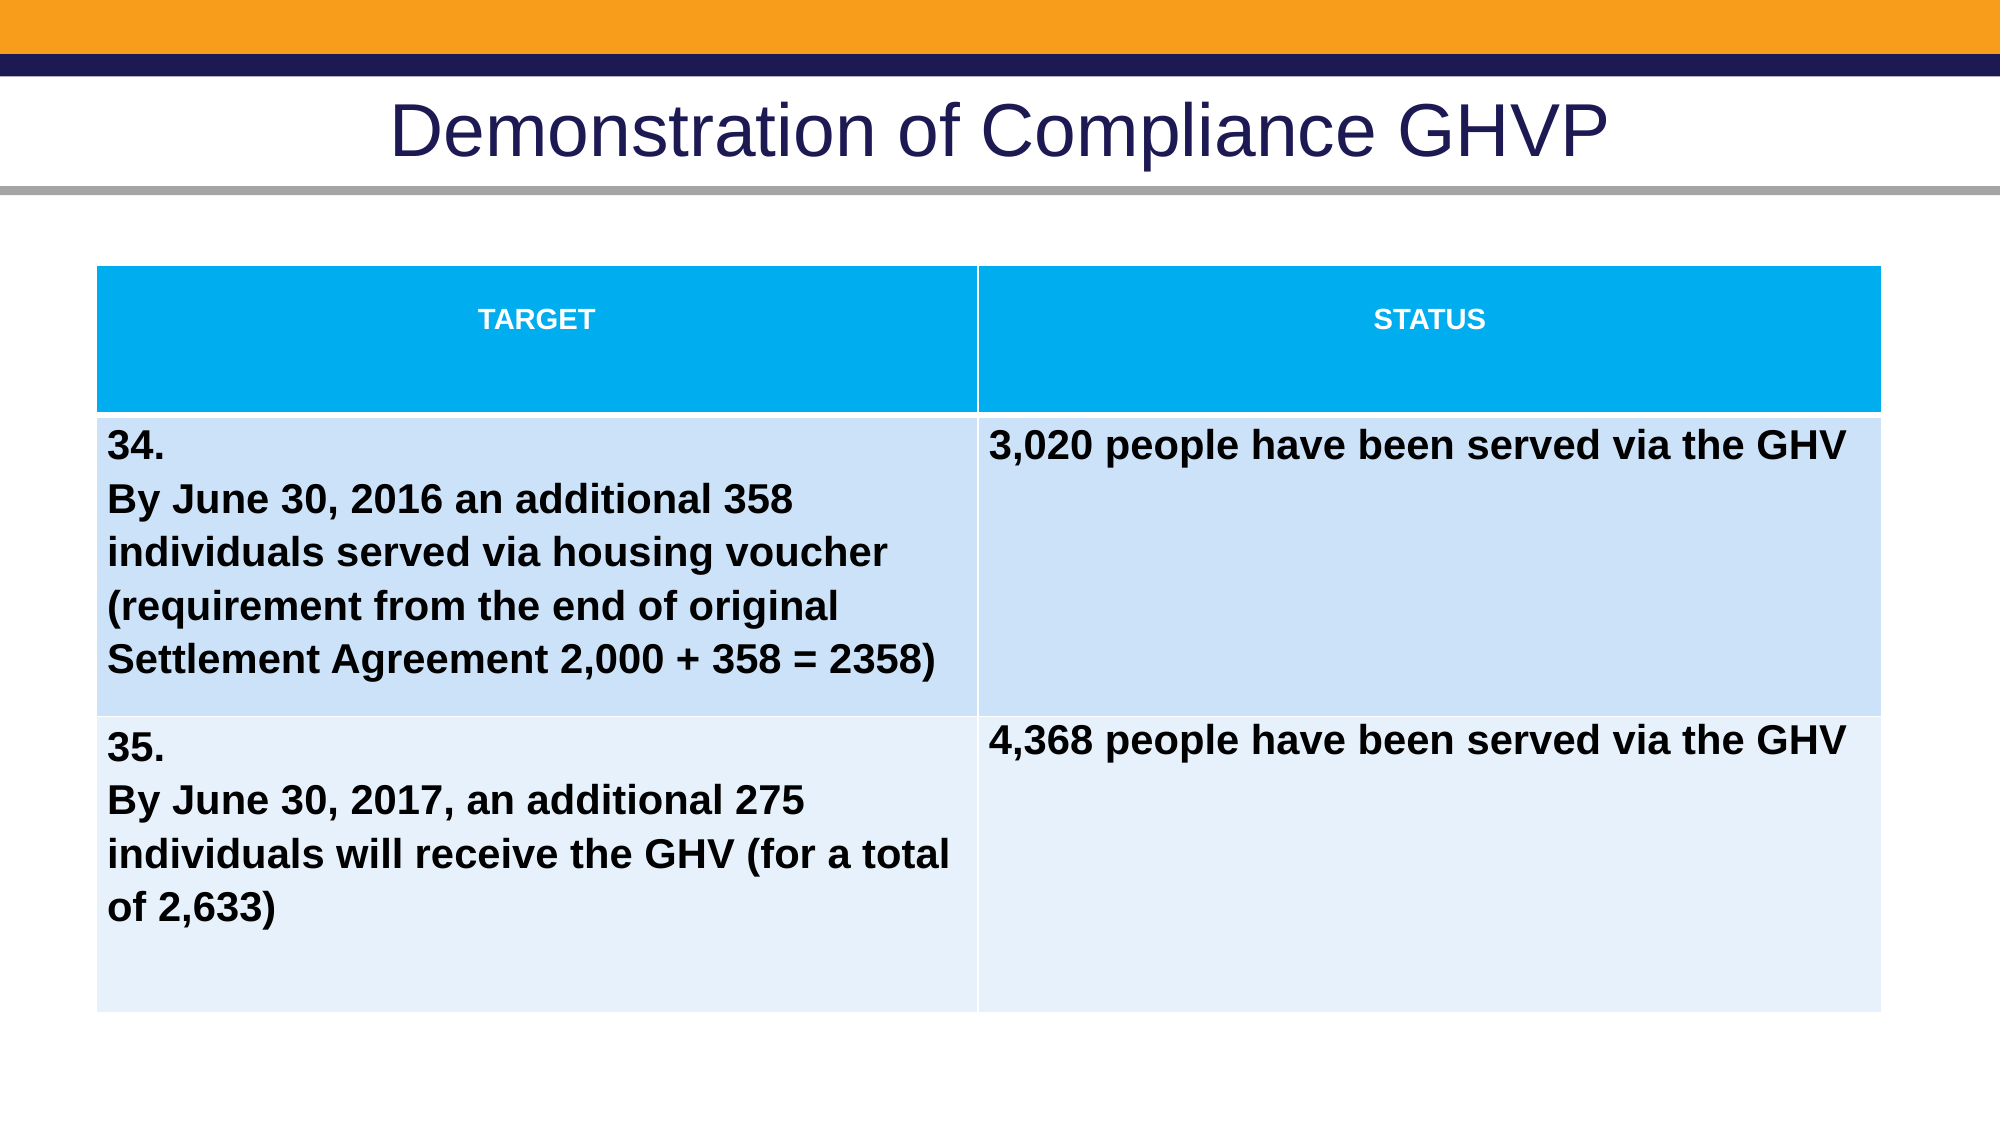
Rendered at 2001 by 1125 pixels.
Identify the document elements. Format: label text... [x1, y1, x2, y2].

table_cell 3,020 people have been served via the GHV [979, 418, 1881, 716]
table_header TARGET [97, 266, 977, 412]
table_cell 34. By June 30, 2016 an additional 358 individuals served via housing voucher (requirement from the end of original Settlement Agreement 2,000 + 358 = 2358) [97, 418, 977, 716]
table_cell 35. By June 30, 2017, an additional 275 individuals will receive the GHV (for a total of 2,633) [97, 717, 977, 1012]
table_header STATUS [979, 266, 1881, 412]
title Demonstration of Compliance GHVP [137, 23, 1863, 242]
table_cell 4,368 people have been served via the GHV [979, 717, 1881, 1012]
